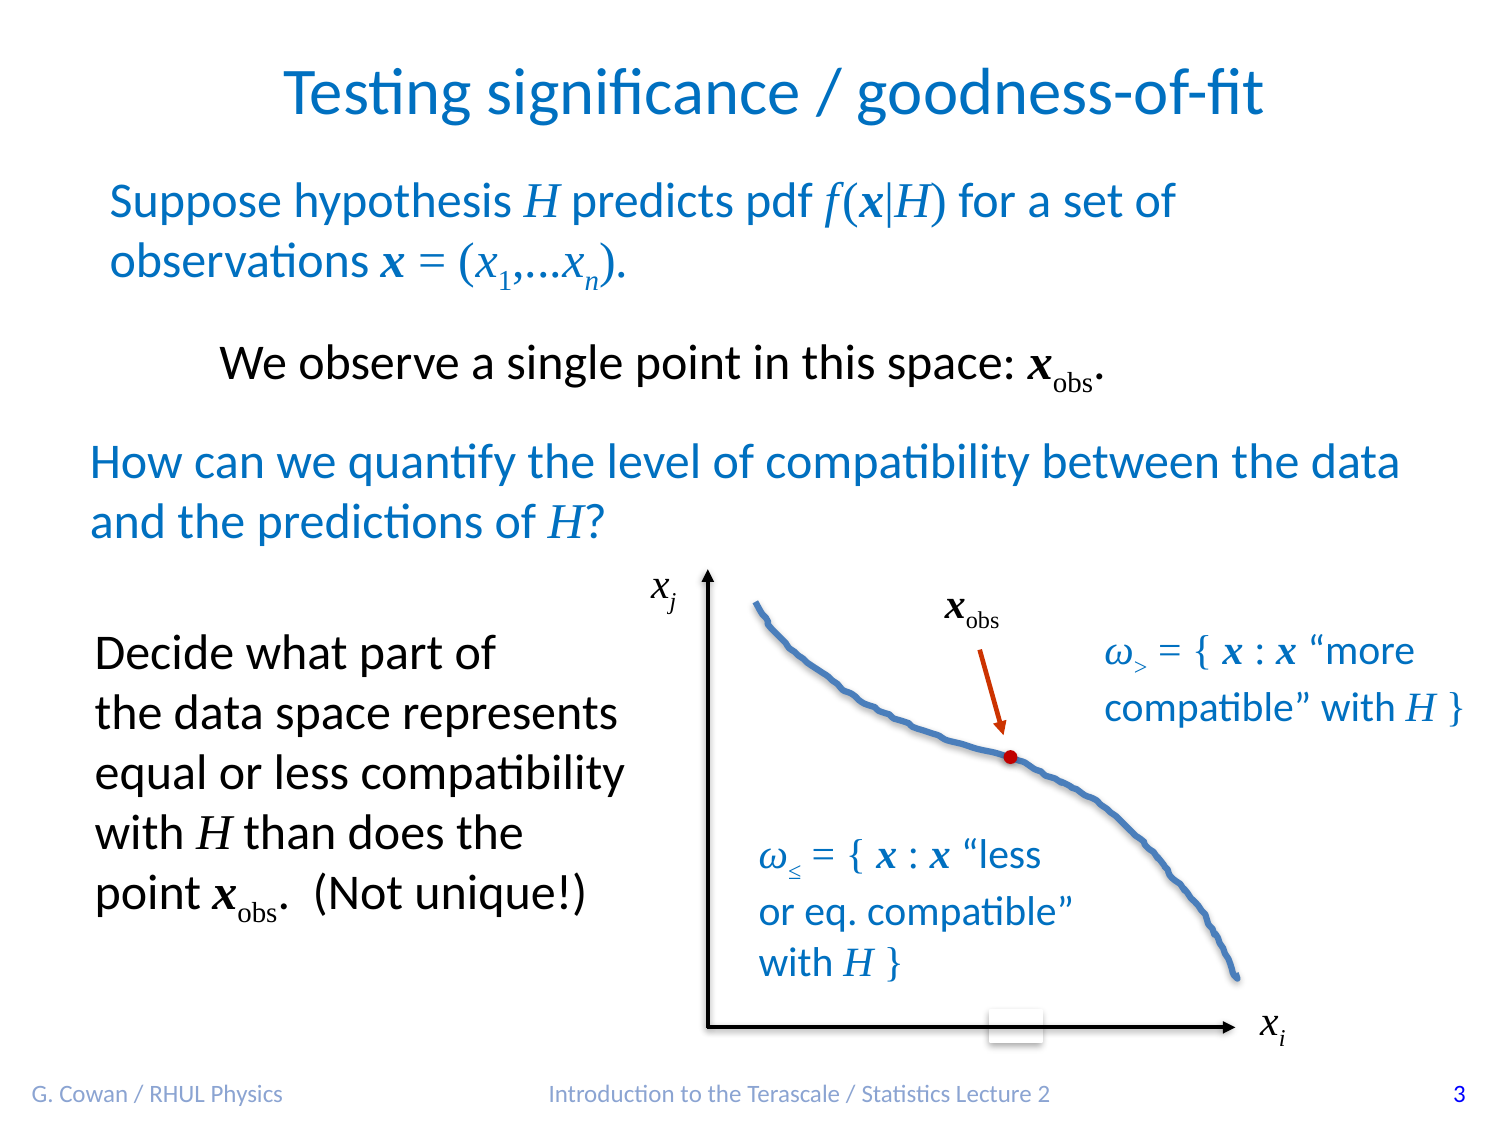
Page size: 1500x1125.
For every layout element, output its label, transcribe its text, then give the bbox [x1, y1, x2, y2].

text_box Testing significance / goodness-of-fit [207, 40, 1342, 111]
text_box Suppose hypothesis H predicts pdf f (x|H) for a set of observations x = (x1,...xn). [94, 160, 1192, 304]
text_box Decide what part of the data space represents equal or less compatibility with H than does the point xobs. (Not unique!) [79, 612, 630, 936]
text_box We observe a single point in this space: xobs. [204, 322, 1132, 406]
slide_number 3 [1262, 1062, 1481, 1123]
slide_number G. Cowan / RHUL Physics [16, 1062, 338, 1123]
footer Introduction to the Terascale / Statistics Lecture 2 [338, 1062, 1262, 1123]
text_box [635, 549, 1497, 1053]
text_box How can we quantify the level of compatibility between the data and the predictions of H? [75, 420, 1466, 556]
